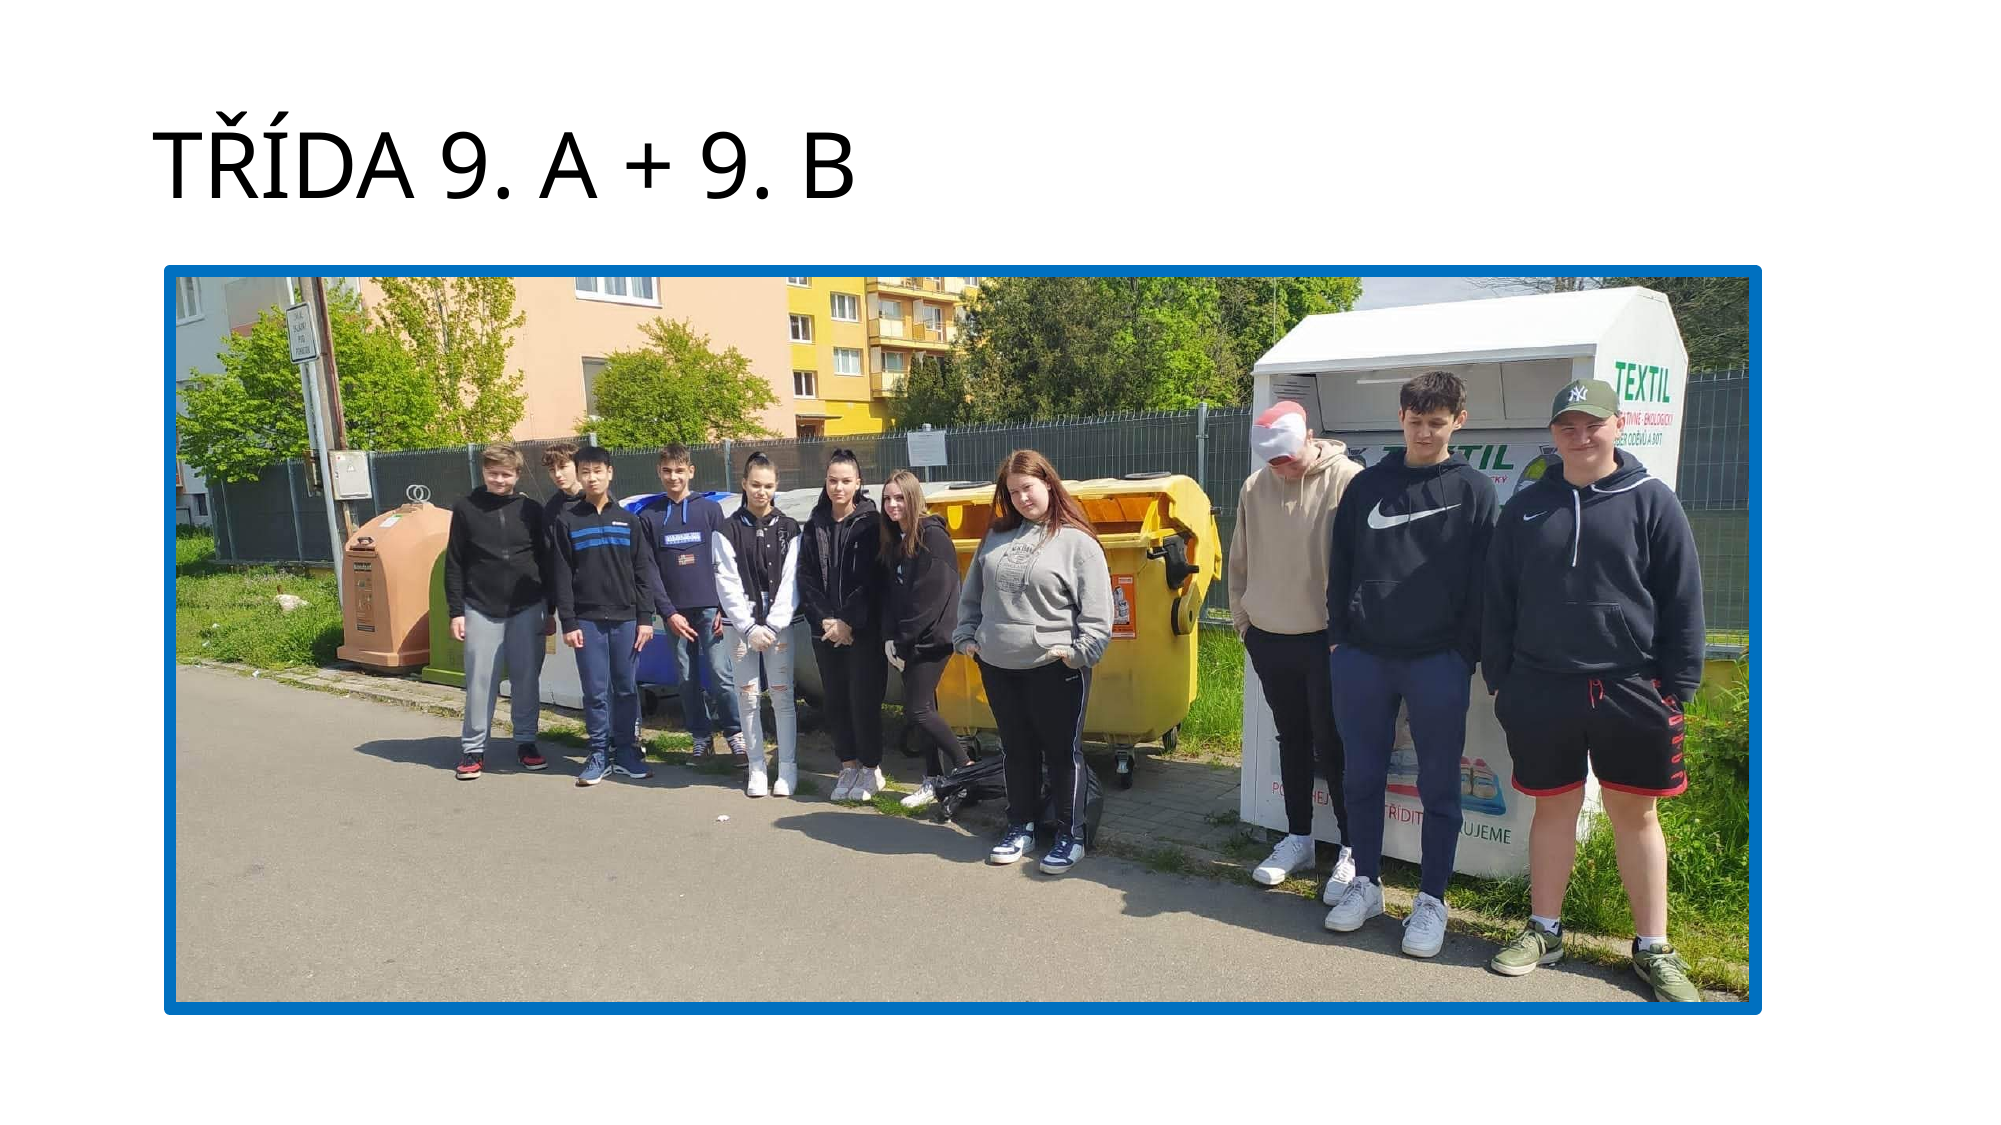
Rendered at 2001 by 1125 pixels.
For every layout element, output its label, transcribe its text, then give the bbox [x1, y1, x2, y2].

picture [176, 277, 1750, 1003]
title TŘÍDA 9. A + 9. B [137, 59, 1863, 278]
